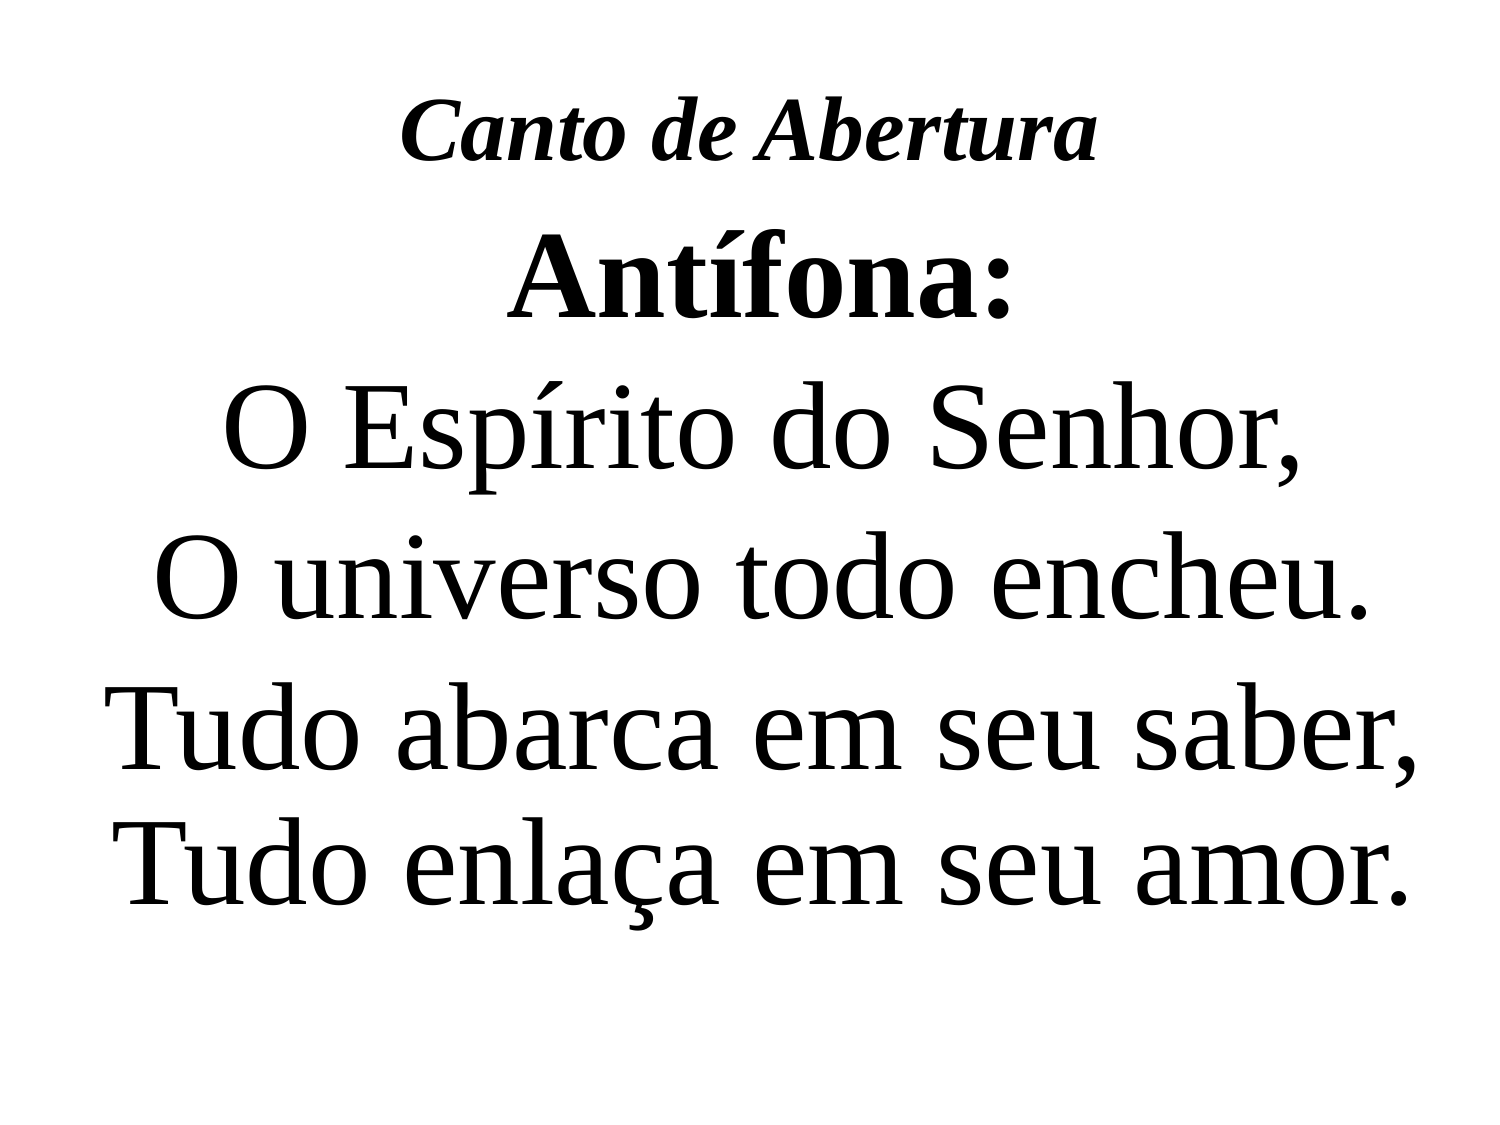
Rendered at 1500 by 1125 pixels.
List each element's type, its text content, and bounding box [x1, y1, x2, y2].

list Antífona: O Espírito do Senhor, O universo todo encheu. Tudo abarca em seu saber, Tudo enlaça em seu amor. [65, 202, 1462, 1076]
title Canto de Abertura [103, 59, 1397, 202]
